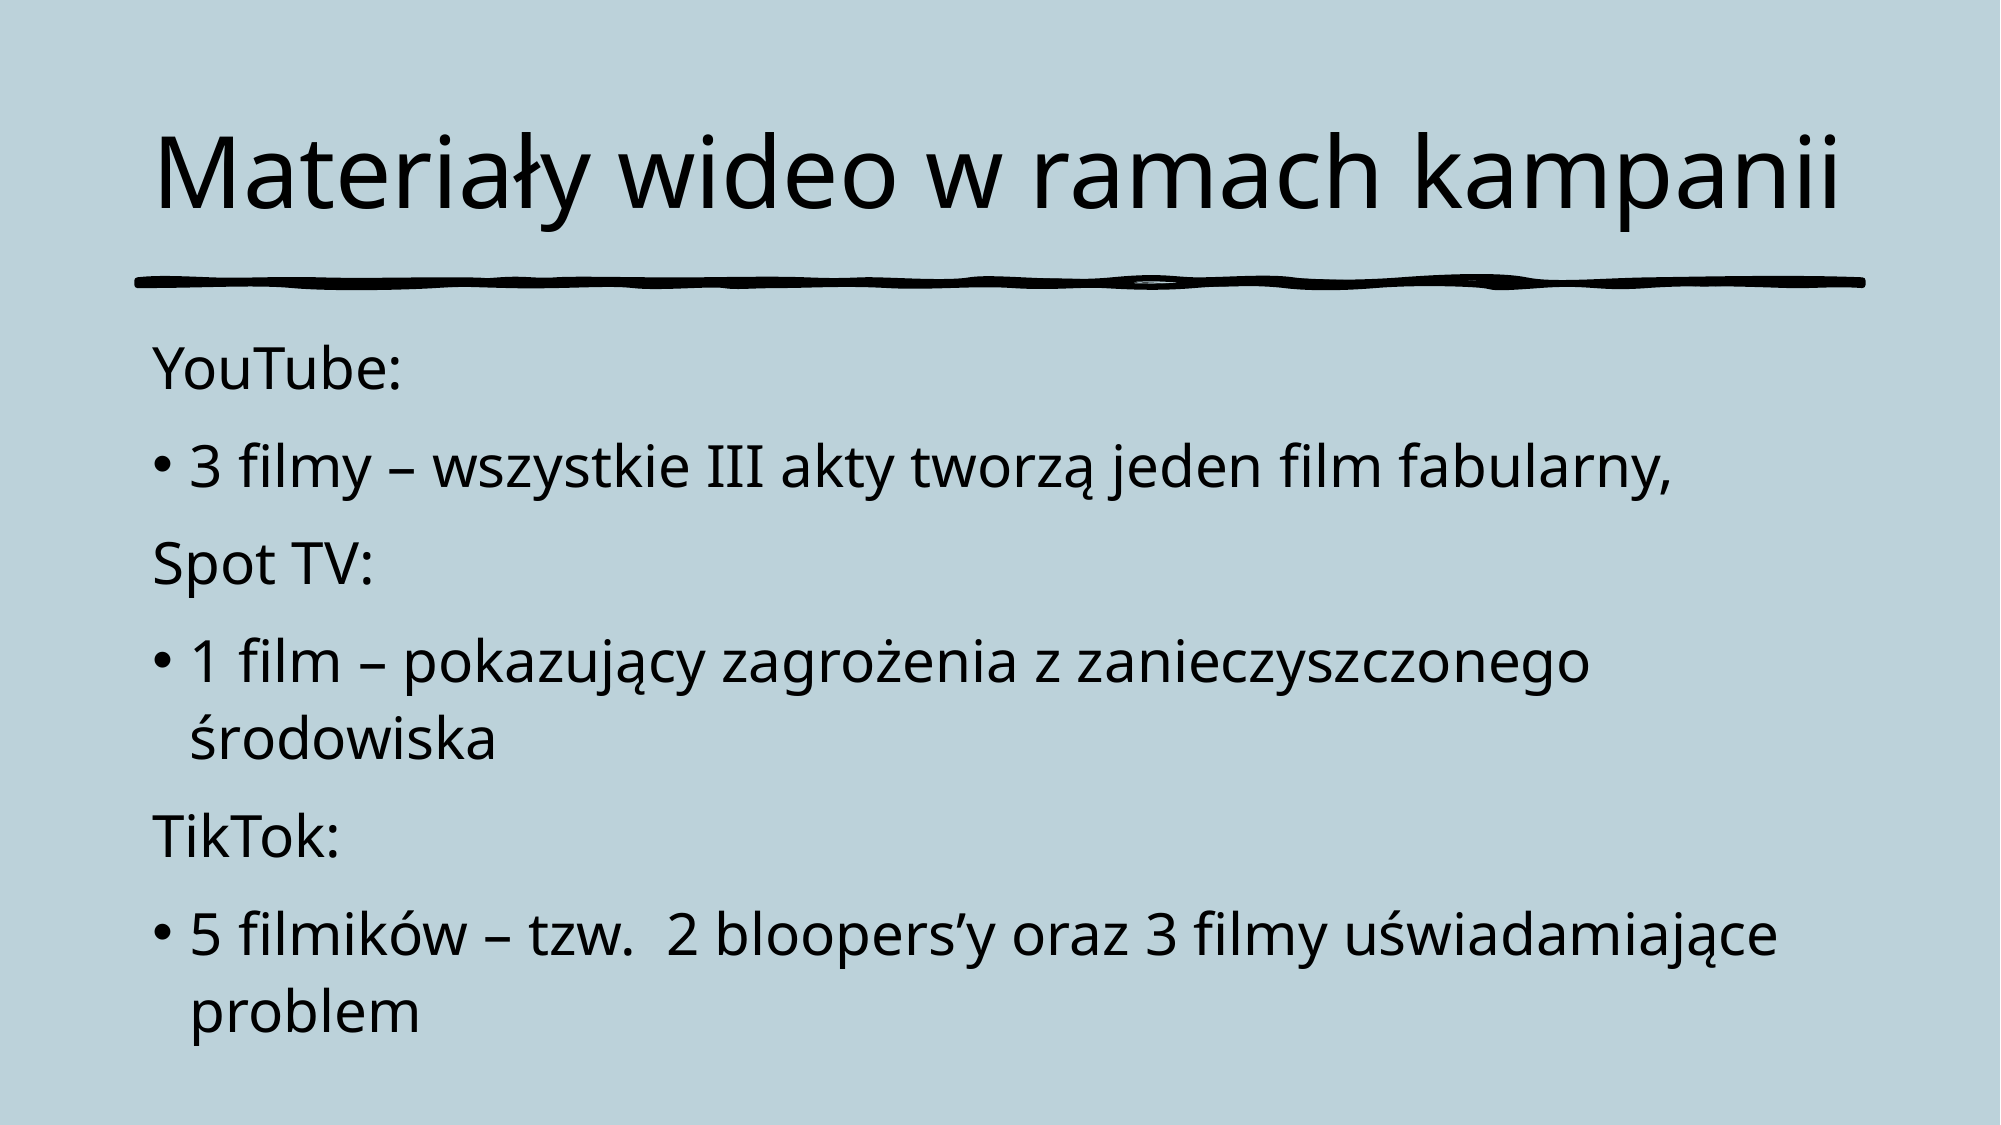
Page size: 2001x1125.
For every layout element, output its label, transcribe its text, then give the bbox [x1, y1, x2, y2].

list YouTube: 3 filmy – wszystkie III akty tworzą jeden film fabularny, Spot TV: 1 film – pokazujący zagrożenia z zanieczyszczonego środowiska TikTok: 5 filmików – tzw. 2 bloopers’y oraz 3 filmy uświadamiające problem [137, 316, 1863, 1014]
title Materiały wideo w ramach kampanii [137, 59, 1863, 278]
